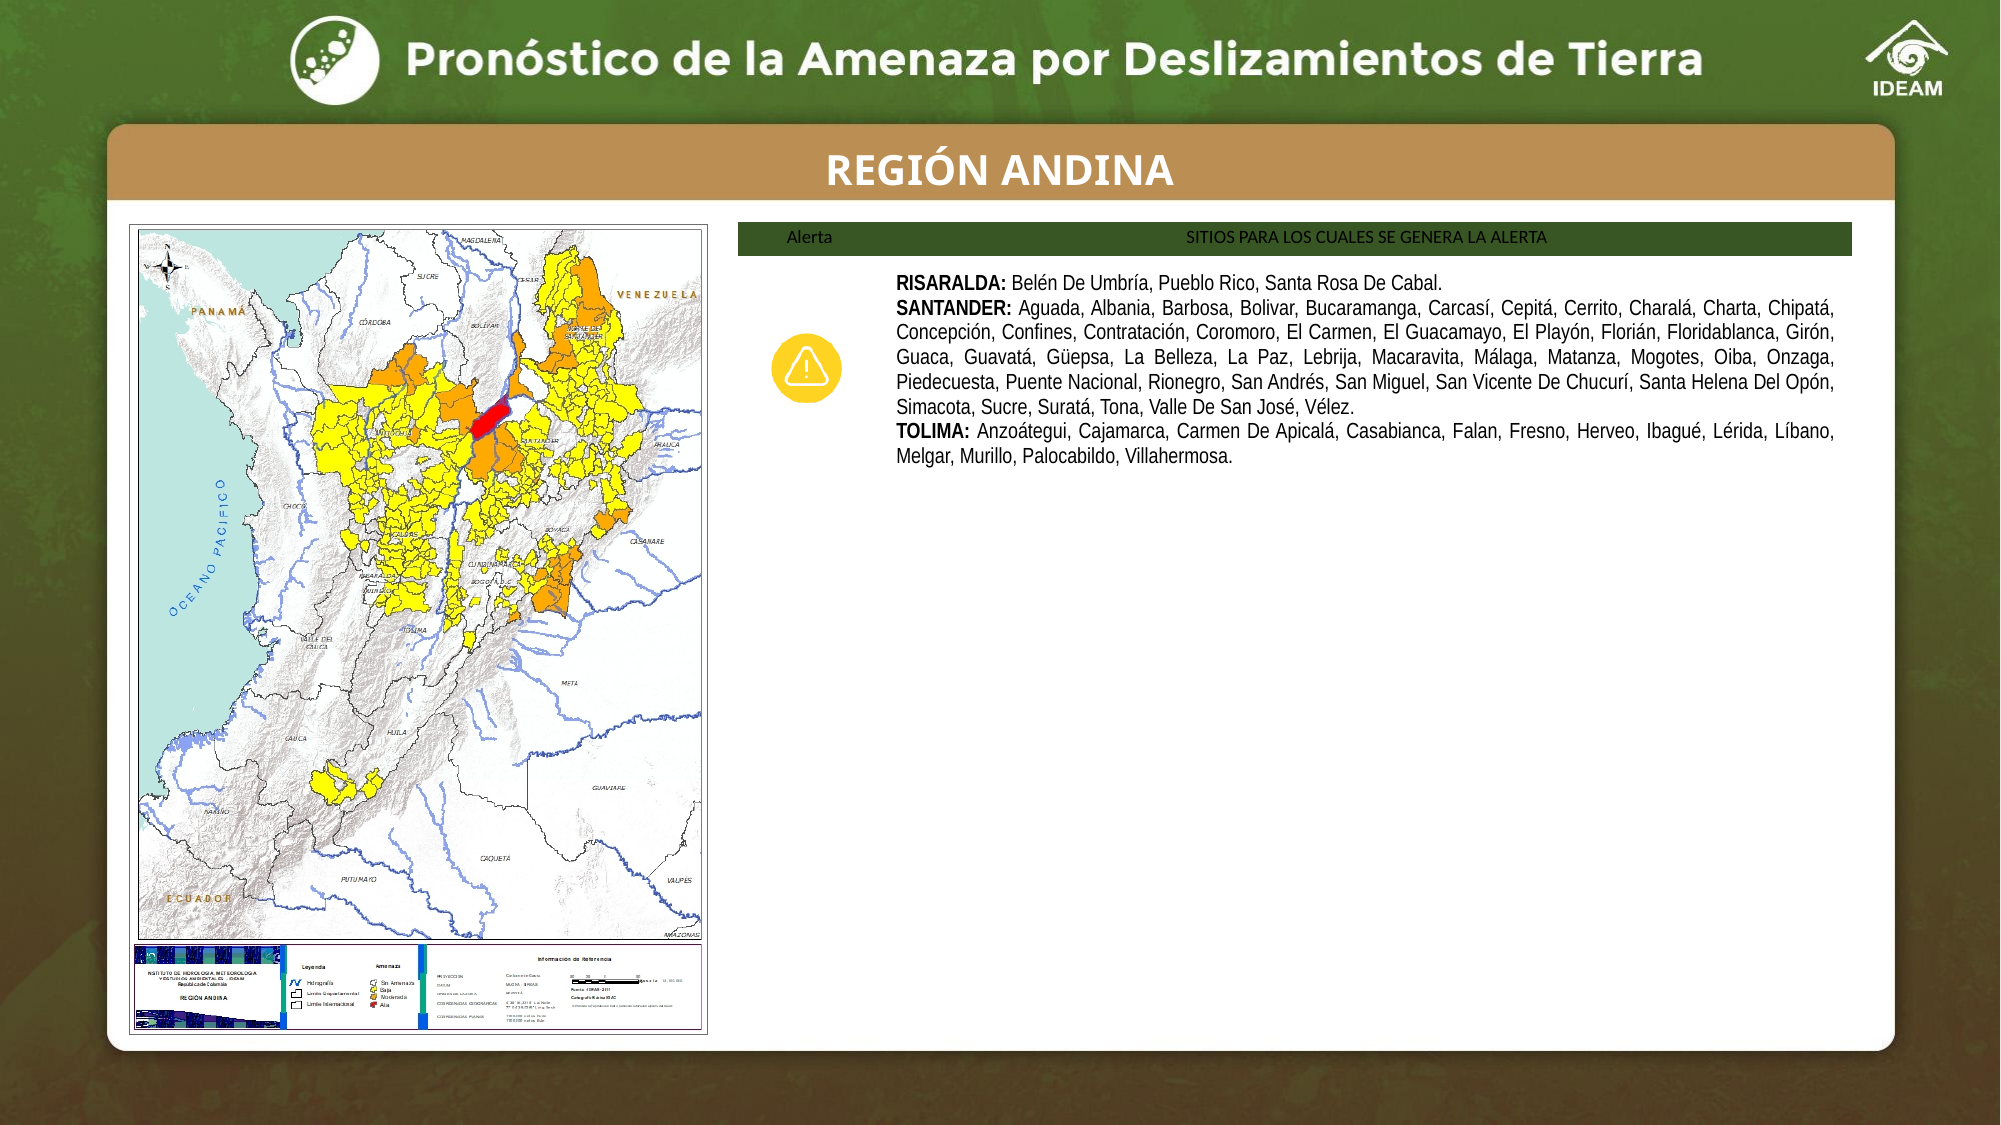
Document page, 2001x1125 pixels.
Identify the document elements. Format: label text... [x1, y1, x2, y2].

table_header Alerta [738, 222, 881, 256]
table_header SITIOS PARA LOS CUALES SE GENERA LA ALERTA [881, 222, 1852, 256]
table_cell [738, 256, 881, 482]
picture [0, 0, 2001, 1125]
text_box REGIÓN ANDINA [522, 128, 1477, 199]
table_cell RISARALDA: Belén De Umbría, Pueblo Rico, Santa Rosa De Cabal. SANTANDER: Aguada, Albania, Barbosa, Bolivar, Bucaramanga, Carcasí, Cepitá, Cerrito, Charalá, Charta, Chipatá, Concepción, Confines, Contratación, Coromoro, El Carmen, El Guacamayo, El Playón, Florián, Floridablanca, Girón, Guaca, Guavatá, Güepsa, La Belleza, La Paz, Lebrija, Macaravita, Málaga, Matanza, Mogotes, Oiba, Onzaga, Piedecuesta, Puente Nacional, Rionegro, San Andrés, San Miguel, San Vicente De Chucurí, Santa Helena Del Opón, Simacota, Sucre, Suratá, Tona, Valle De San José, Vélez. TOLIMA: Anzoátegui, Cajamarca, Carmen De Apicalá, Casabianca, Falan, Fresno, Herveo, Ibagué, Lérida, Líbano, Melgar, Murillo, Palocabildo, Villahermosa. [881, 256, 1852, 482]
